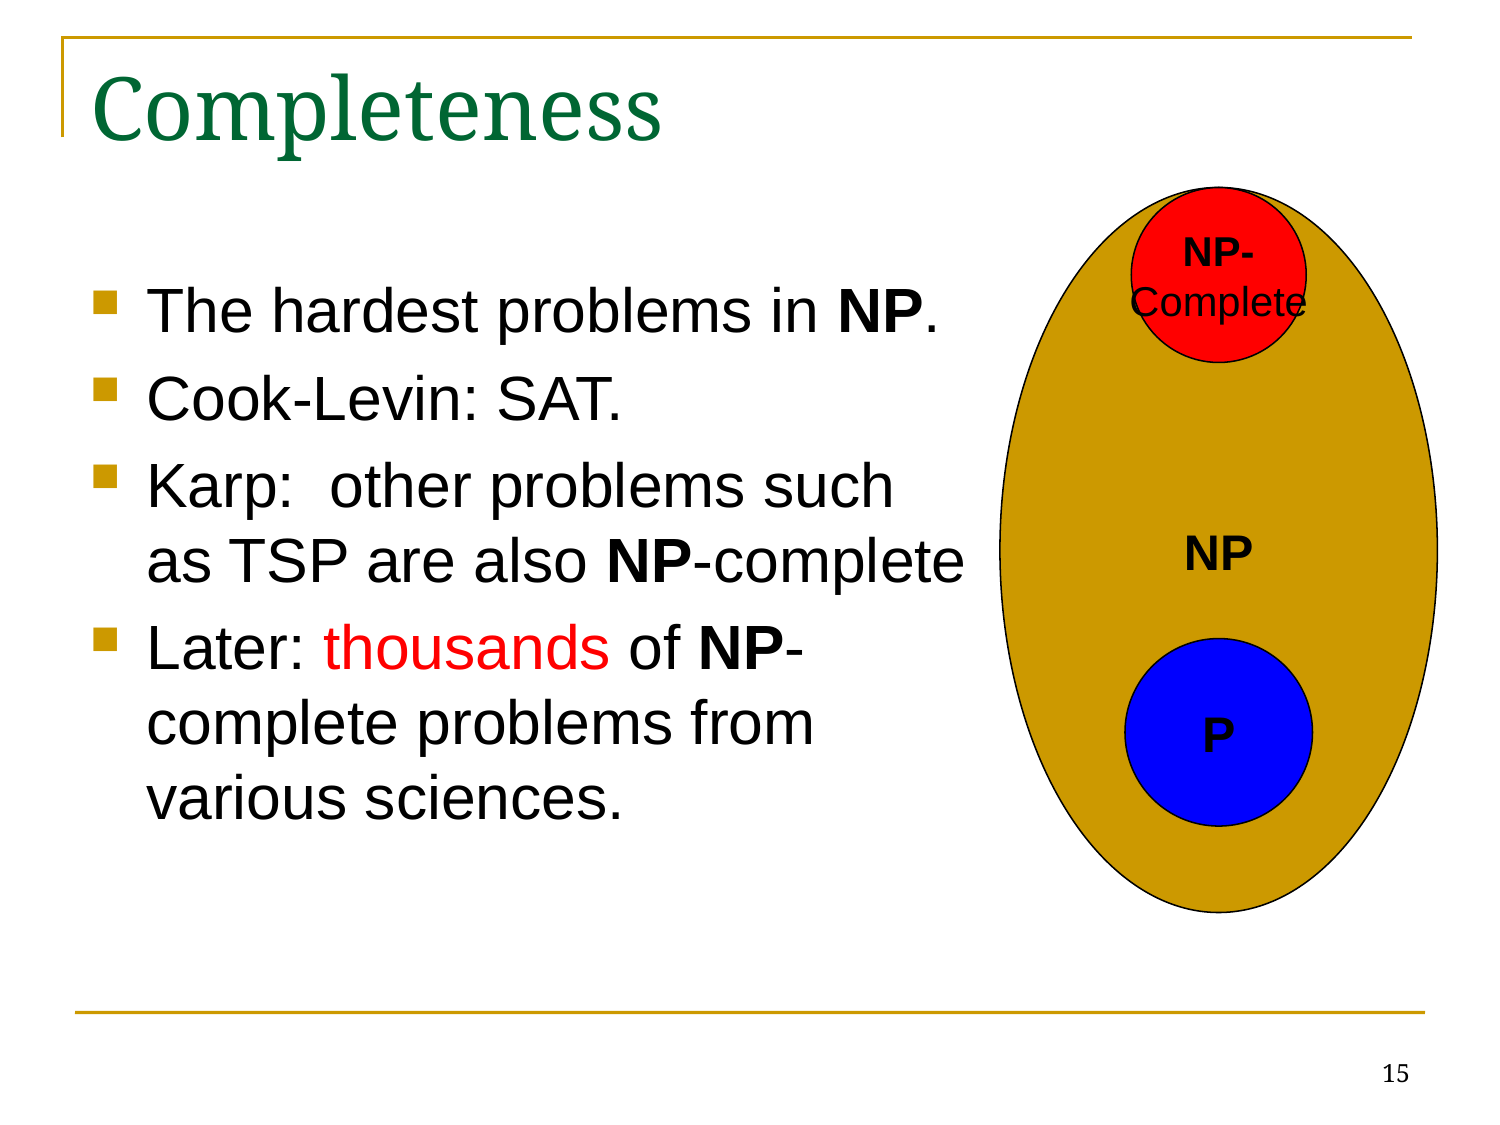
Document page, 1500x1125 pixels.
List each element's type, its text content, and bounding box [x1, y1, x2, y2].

text_box P [1125, 638, 1313, 827]
text_box NP [999, 188, 1438, 913]
text_box NP- Complete [1131, 187, 1307, 363]
slide_number 15 [1074, 1024, 1425, 1100]
title Completeness [75, 45, 1425, 233]
